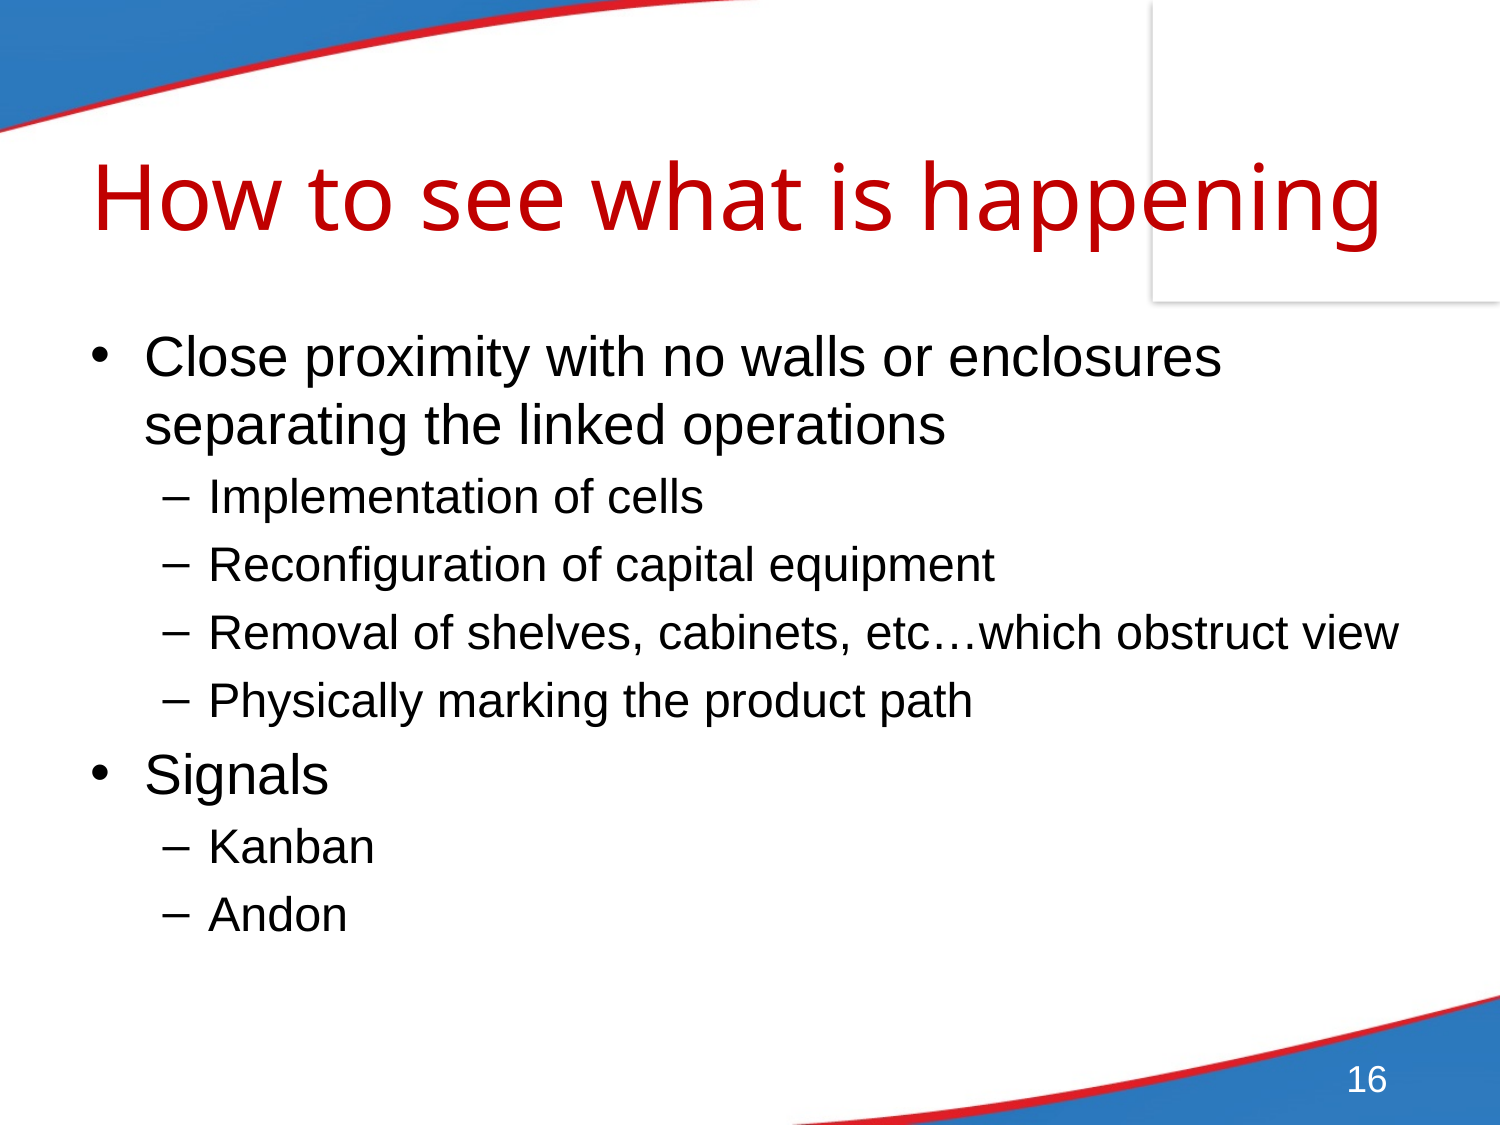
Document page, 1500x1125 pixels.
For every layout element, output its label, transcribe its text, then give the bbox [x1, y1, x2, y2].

list Close proximity with no walls or enclosures separating the linked operations Implementation of cells Reconfiguration of capital equipment Removal of shelves, cabinets, etc…which obstruct view Physically marking the product path Signals Kanban Andon [75, 312, 1425, 1005]
title How to see what is happening [75, 99, 1425, 288]
picture [0, 0, 1500, 1125]
text_box 16 [1331, 1047, 1469, 1107]
